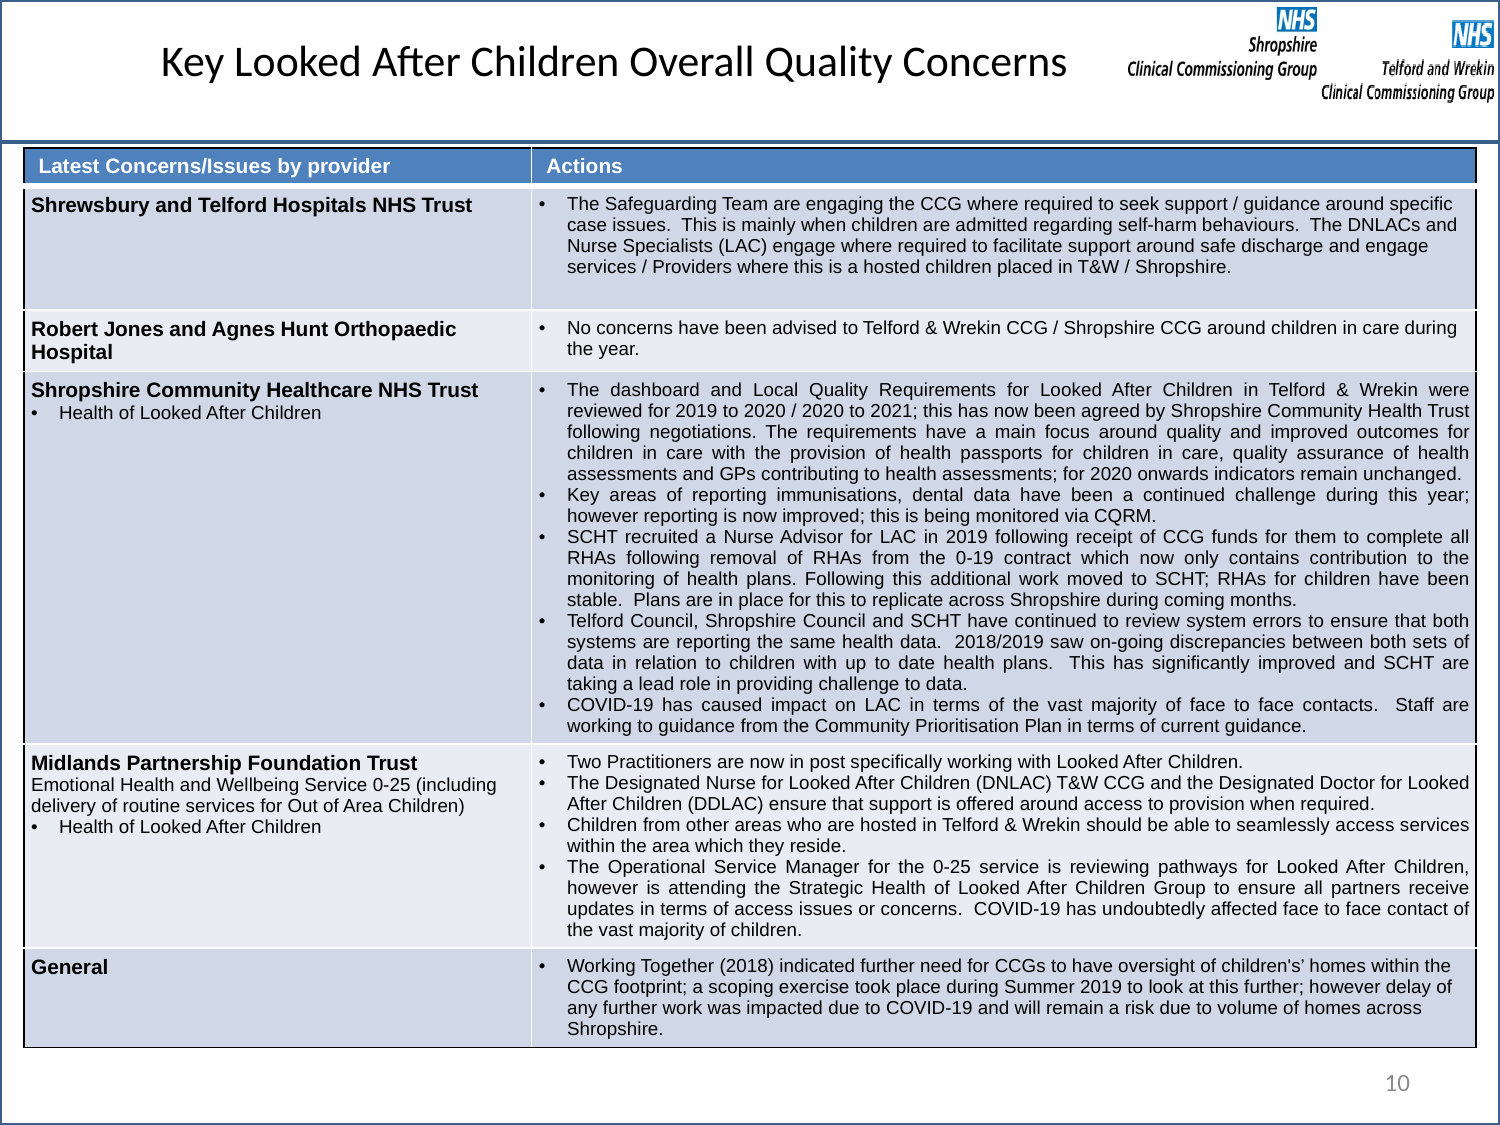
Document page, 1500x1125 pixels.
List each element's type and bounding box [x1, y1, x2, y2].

text_box [0, 0, 1500, 1125]
picture [1127, 6, 1318, 80]
